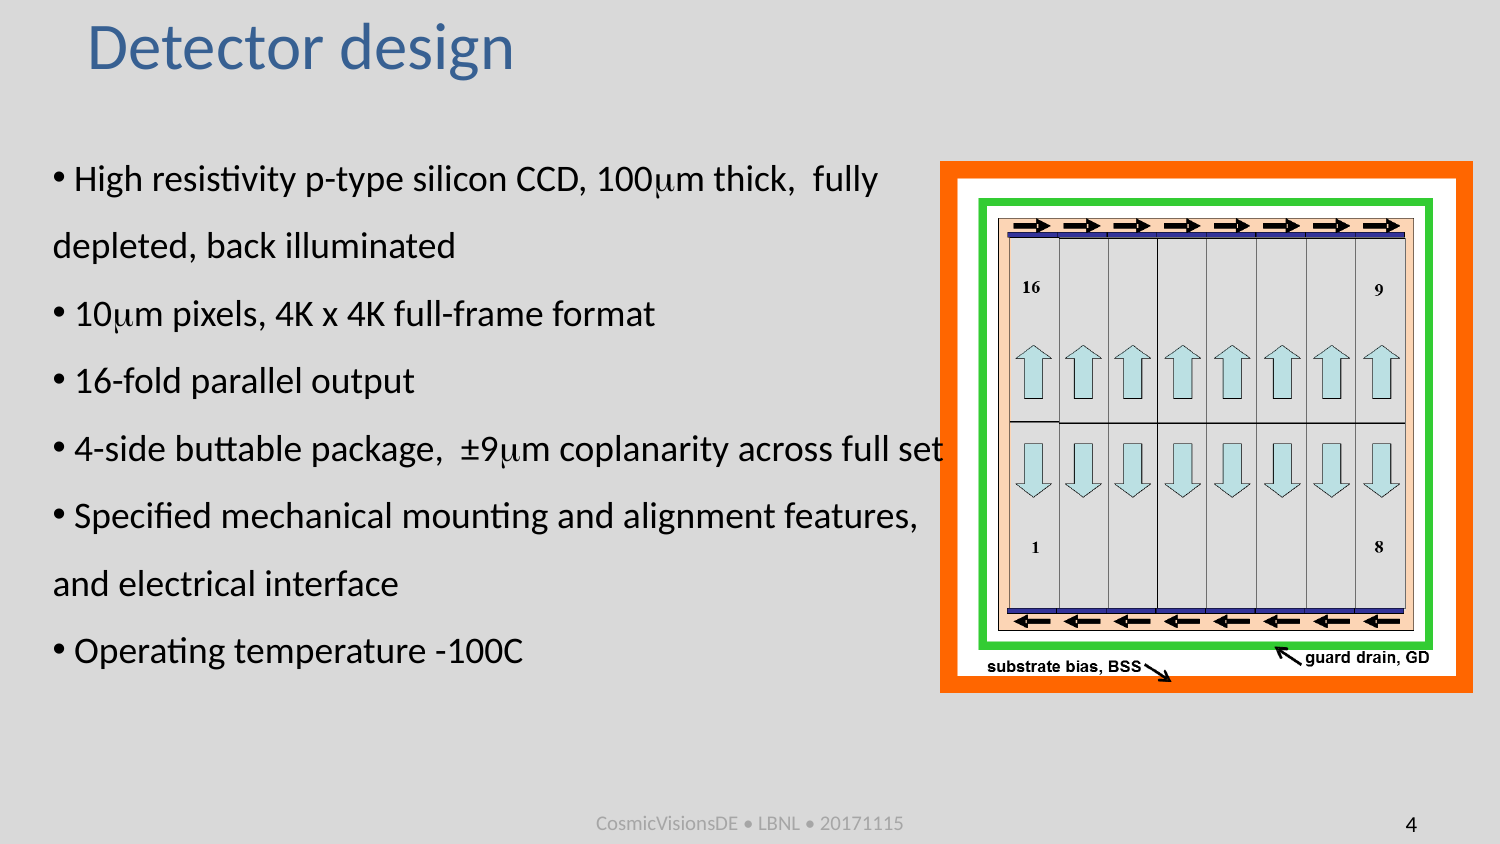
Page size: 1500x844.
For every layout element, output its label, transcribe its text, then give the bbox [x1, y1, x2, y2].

picture [940, 160, 1473, 693]
title Detector design [72, 9, 1143, 77]
text_box High resistivity p-type silicon CCD, 100mm thick, fully depleted, back illuminated 10mm pixels, 4K x 4K full-frame format 16-fold parallel output 4-side buttable package, ±9mm coplanarity across full set Specified mechanical mounting and alignment features, and electrical interface Operating temperature -100C [37, 123, 978, 679]
